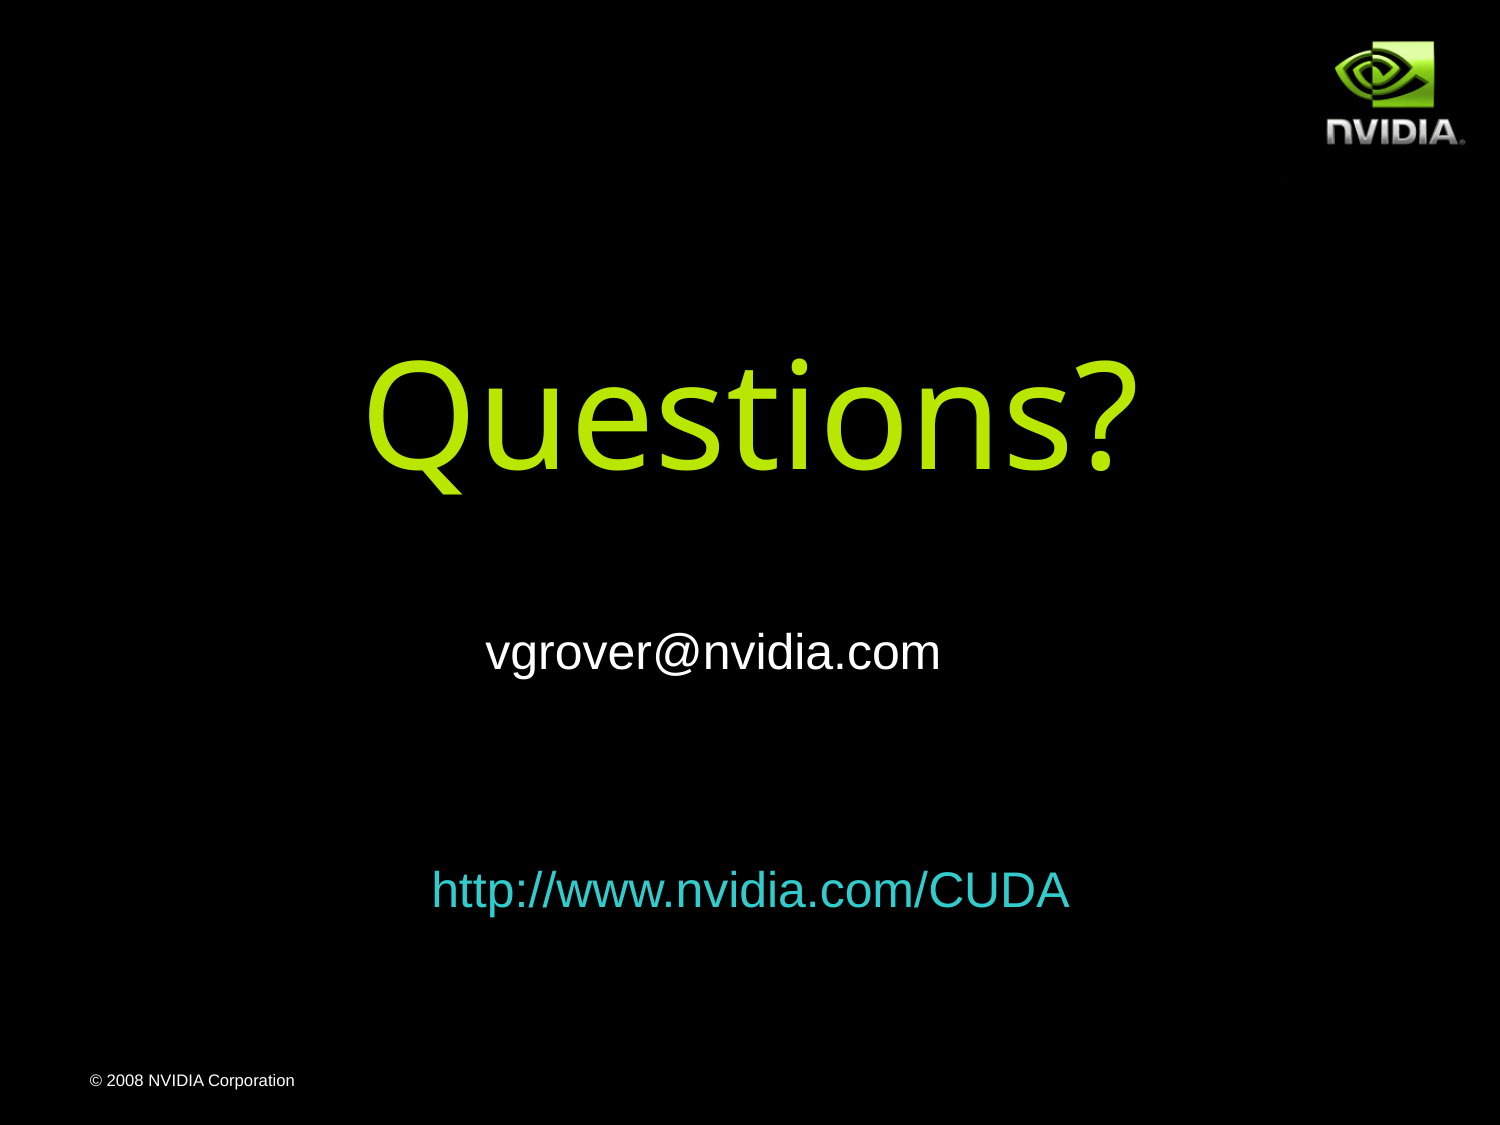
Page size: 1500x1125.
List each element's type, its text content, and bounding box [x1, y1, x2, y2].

picture [1273, 0, 1500, 188]
text_box vgrover@nvidia.com [470, 612, 957, 688]
text_box http://www.nvidia.com/CUDA [416, 849, 1085, 925]
text_box Questions? [256, 312, 1244, 508]
